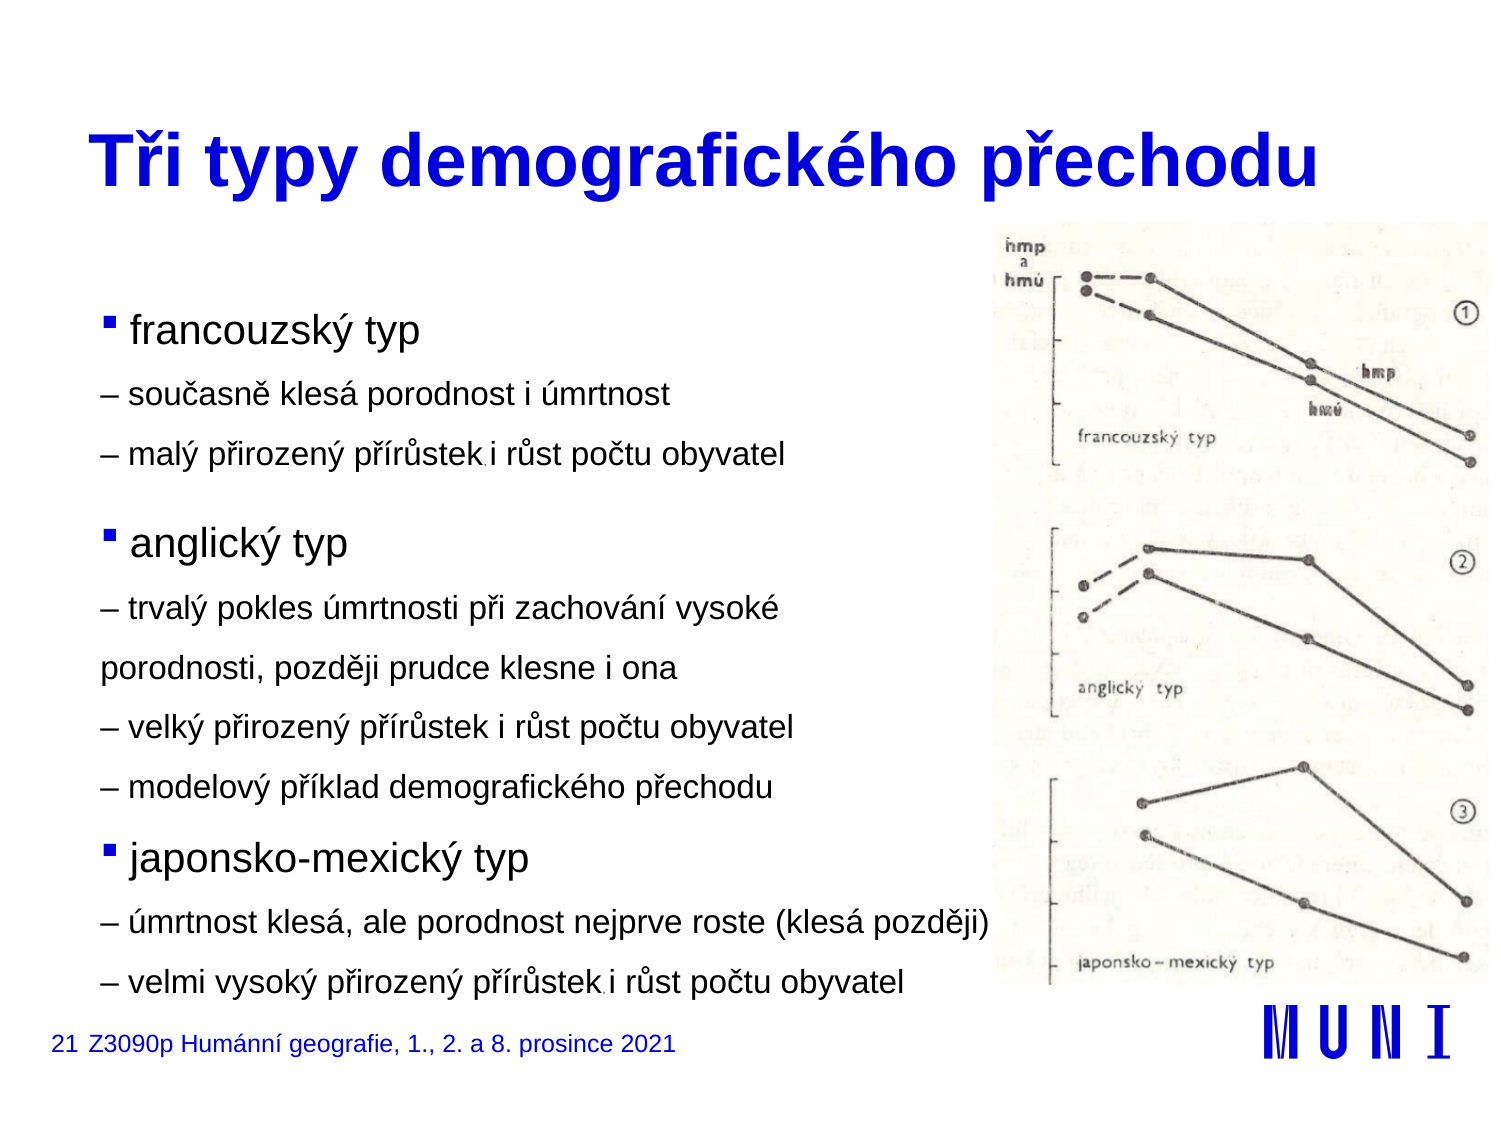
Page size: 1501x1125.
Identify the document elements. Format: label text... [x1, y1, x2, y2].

picture [1264, 1005, 1450, 1059]
list francouzský typ – současně klesá porodnost i úmrtnost – malý přirozený přírůstek, i růst počtu obyvatel anglický typ – trvalý pokles úmrtnosti při zachování vysoké porodnosti, později prudce klesne i ona – velký přirozený přírůstek i růst počtu obyvatel – modelový příklad demografického přechodu japonsko-mexický typ – úmrtnost klesá, ale porodnost nejprve roste (klesá později) – velmi vysoký přirozený přírůstek, i růst počtu obyvatel [88, 277, 1425, 1008]
slide_number 21 [50, 1021, 82, 1063]
footer Z3090p Humánní geografie, 1., 2. a 8. prosince 2021 [88, 1021, 1064, 1063]
title Tři typy demografického přechodu [88, 118, 1412, 193]
picture [992, 221, 1489, 986]
